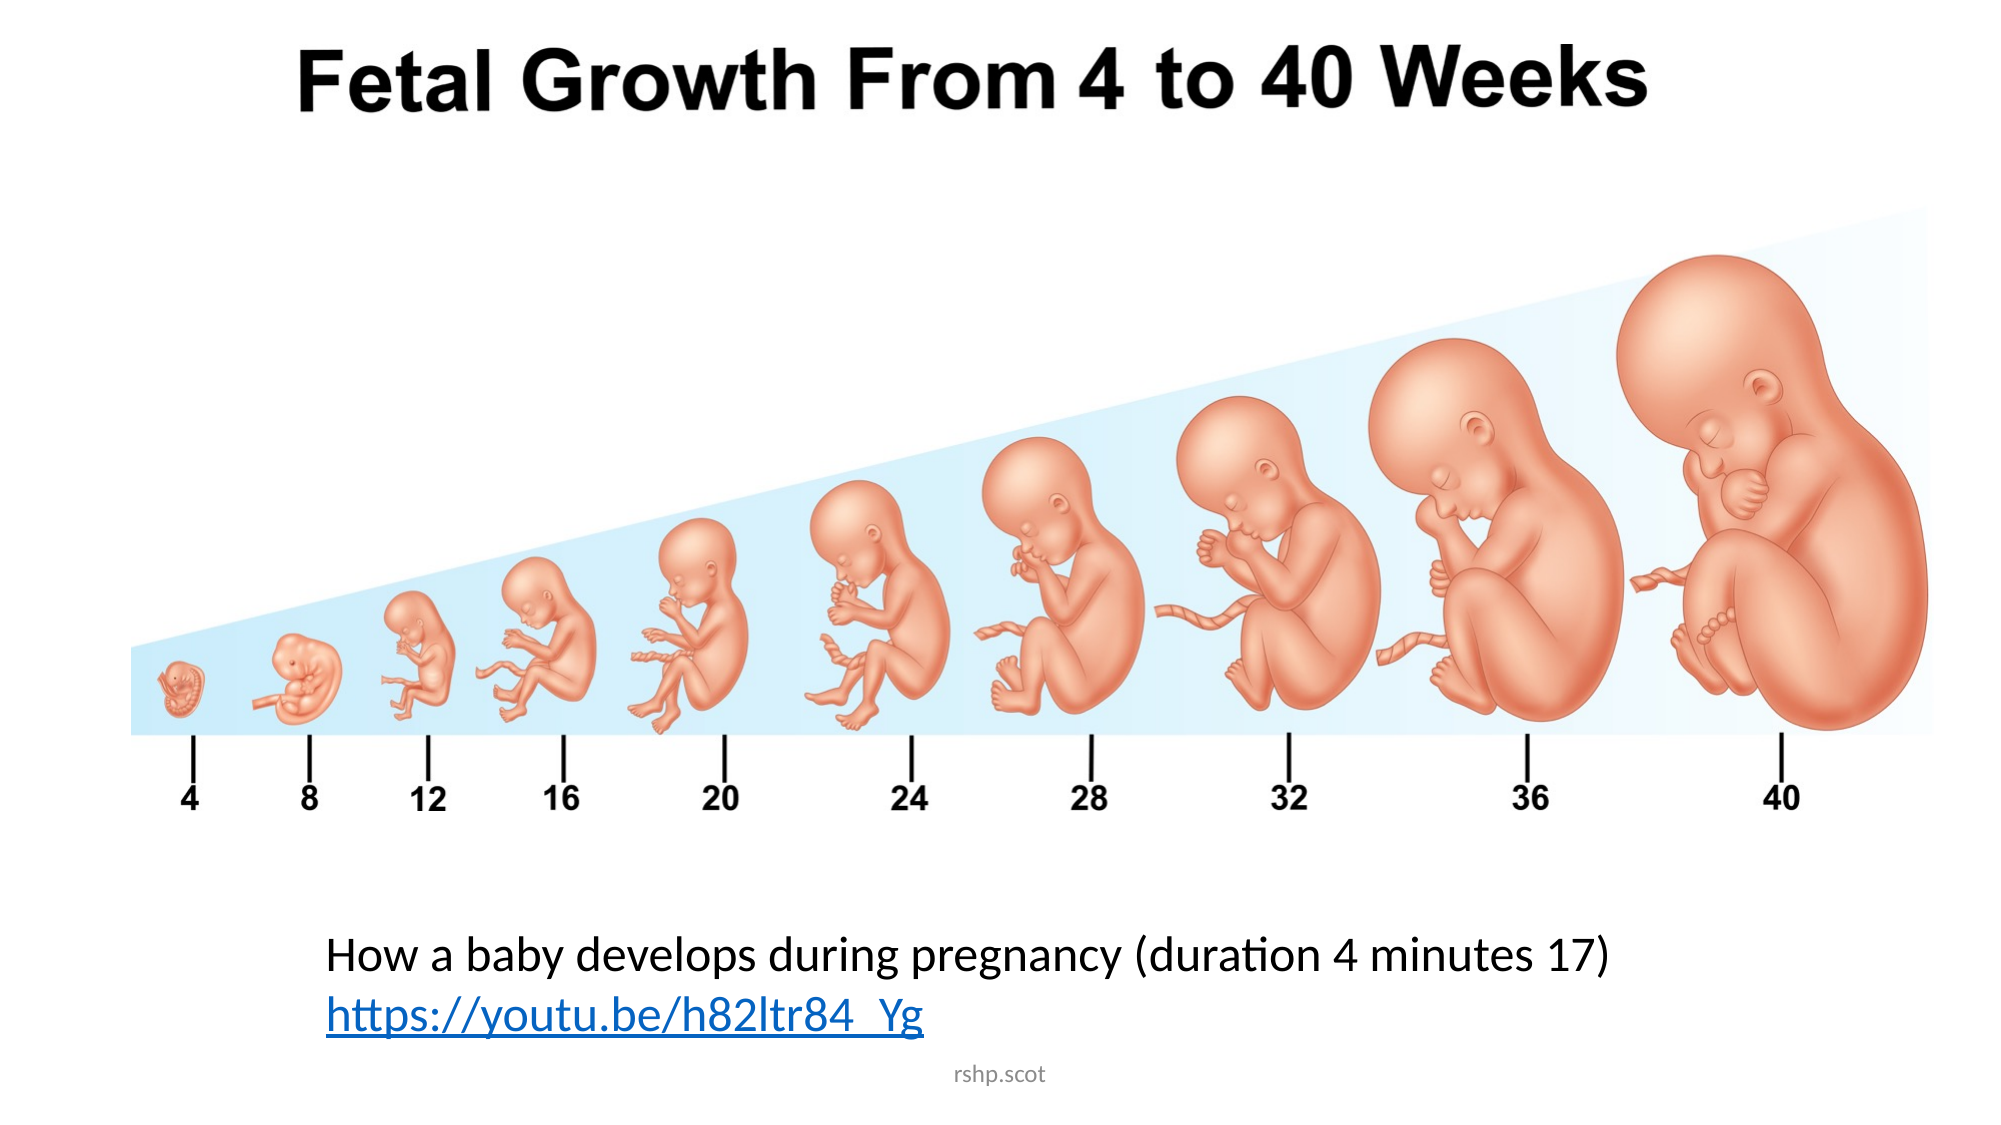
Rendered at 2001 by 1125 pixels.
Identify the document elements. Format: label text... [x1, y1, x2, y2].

text_box How a baby develops during pregnancy (duration 4 minutes 17) https://youtu.be/h82ltr84_Yg [310, 913, 1674, 1049]
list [131, 44, 1934, 811]
footer rshp.scot [662, 1049, 1338, 1103]
